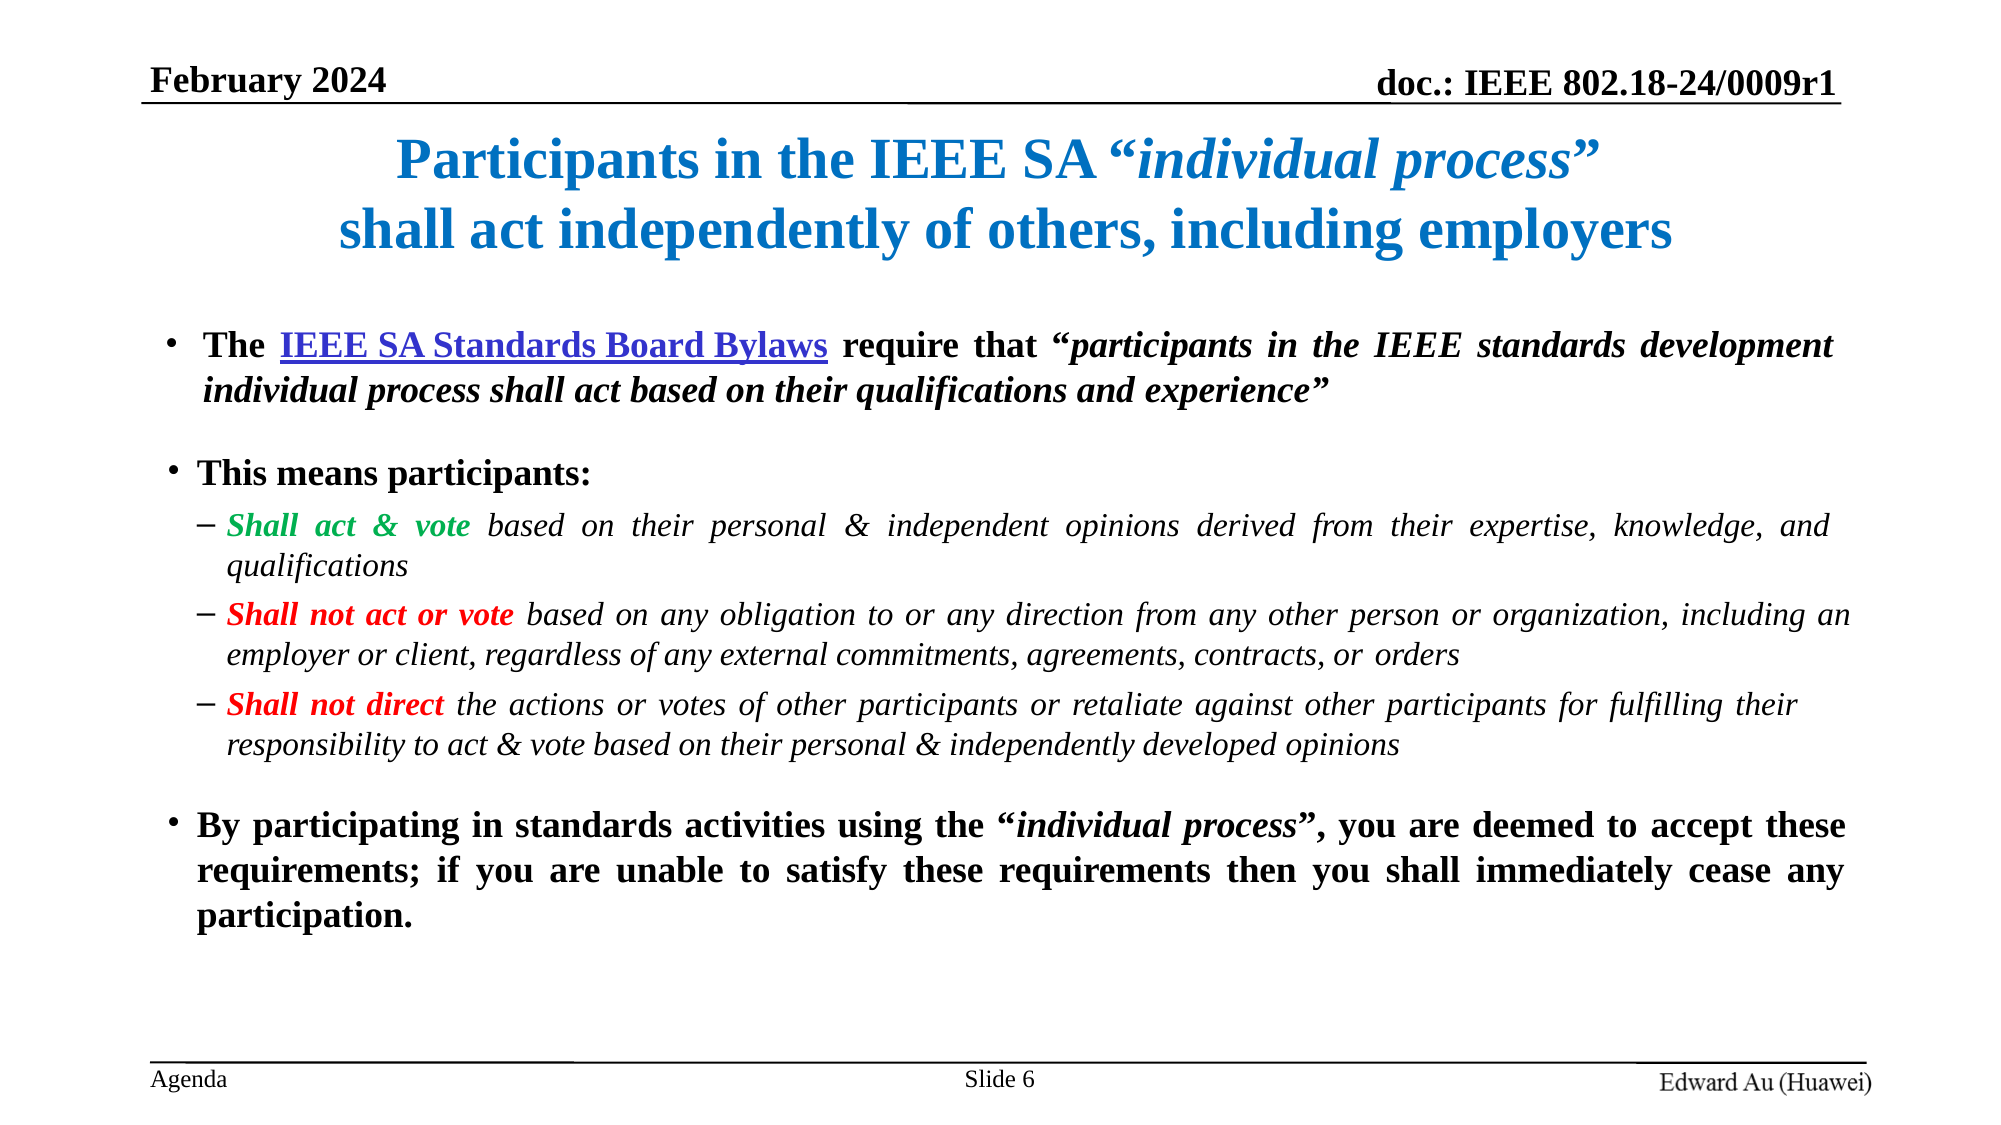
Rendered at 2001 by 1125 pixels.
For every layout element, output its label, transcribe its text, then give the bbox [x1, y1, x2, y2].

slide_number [149, 54, 651, 101]
title Participants in the IEEE SA “individual process” shall act independently of others, including employers [162, 104, 1851, 276]
slide_number Slide 6 [933, 1061, 1067, 1123]
list The IEEE SA Standards Board Bylaws require that “participants in the IEEE standards development individual process shall act based on their qualifications and experience” This means participants: Shall act & vote based on their personal & independent opinions derived from their expertise, knowledge, and qualifications Shall not act or vote based on any obligation to or any direction from any other person or organization, including an employer or client, regardless of any external commitments, agreements, contracts, or orders Shall not direct the actions or votes of other participants or retaliate against other participants for fulfilling their responsibility to act & vote based on their personal & independently developed opinions By participating in standards activities using the “individual process”, you are deemed to accept these requirements; if you are unable to satisfy these requirements then you shall immediately cease any participation. [149, 312, 1869, 988]
picture [1174, 1058, 1887, 1113]
